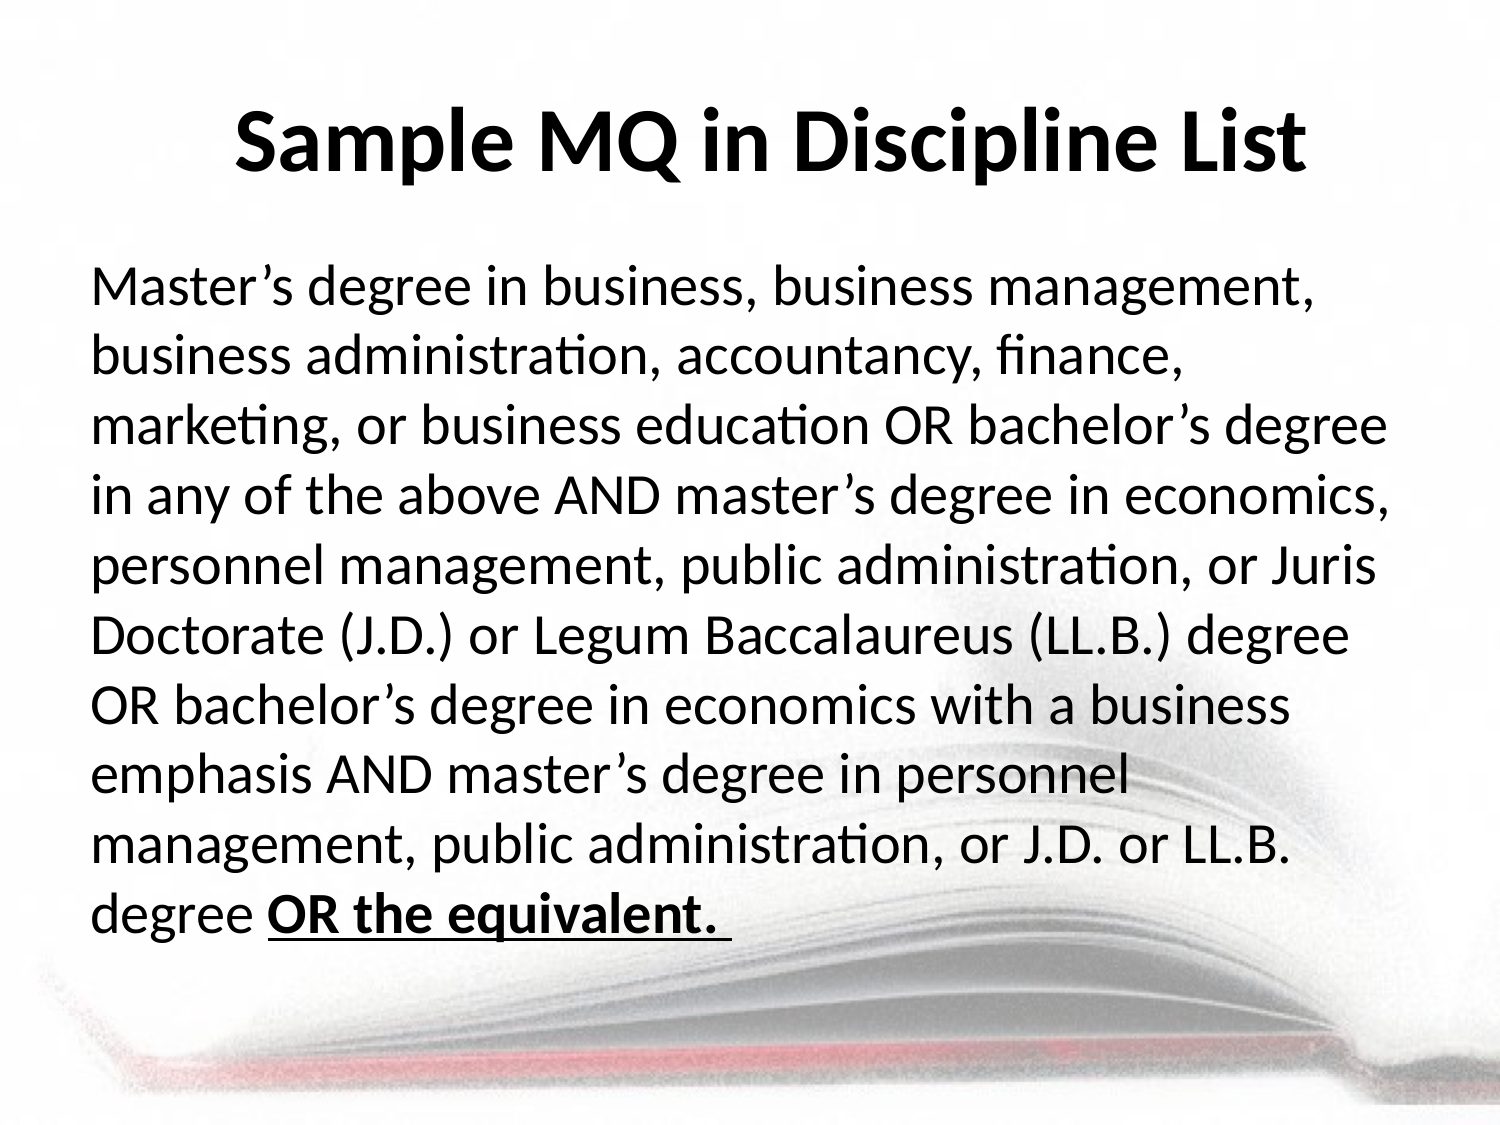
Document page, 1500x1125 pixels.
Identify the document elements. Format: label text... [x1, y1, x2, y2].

list Master’s degree in business, business management, business administration, accountancy, finance, marketing, or business education OR bachelor’s degree in any of the above AND master’s degree in economics, personnel management, public administration, or Juris Doctorate (J.D.) or Legum Baccalaureus (LL.B.) degree OR bachelor’s degree in economics with a business emphasis AND master’s degree in personnel management, public administration, or J.D. or LL.B. degree OR the equivalent. [75, 239, 1425, 1005]
title Sample MQ in Discipline List [97, 61, 1448, 209]
